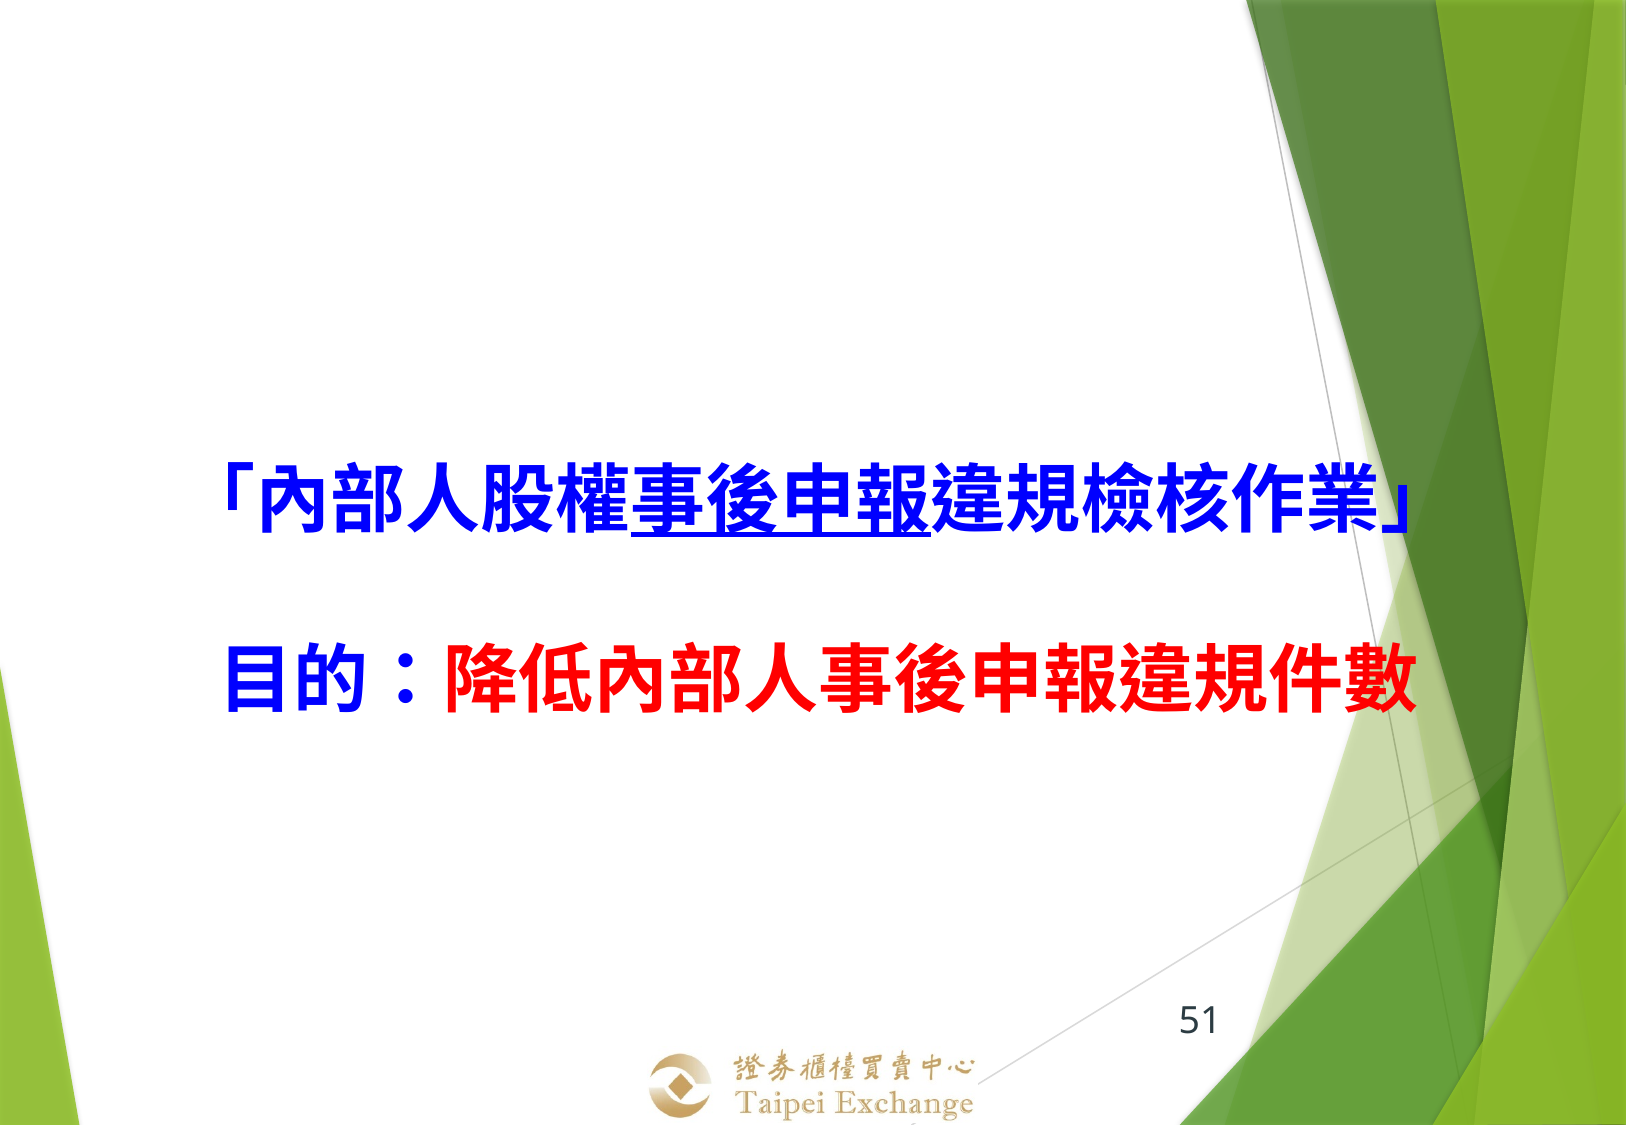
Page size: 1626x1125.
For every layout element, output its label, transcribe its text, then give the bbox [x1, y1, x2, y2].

text_box 「內部人股權事後申報違規檢核作業」 目的：降低內部人事後申報違規件數 [58, 353, 1578, 852]
slide_number 51 [1145, 991, 1237, 1051]
picture [647, 1046, 978, 1123]
